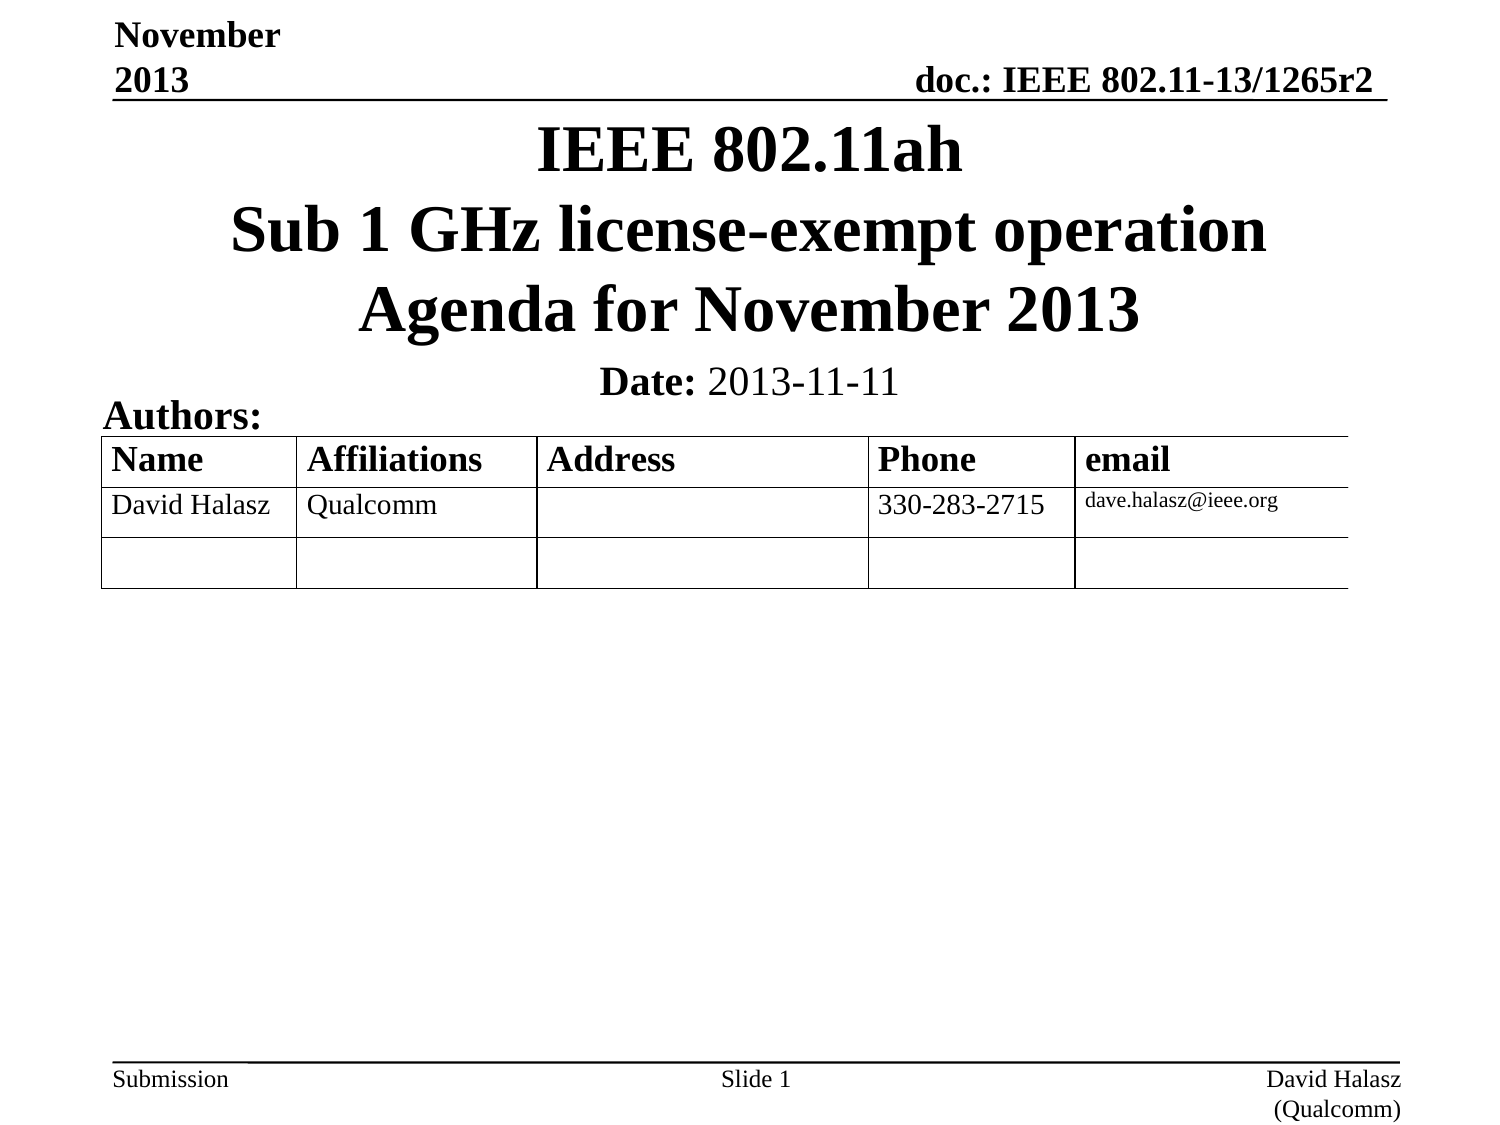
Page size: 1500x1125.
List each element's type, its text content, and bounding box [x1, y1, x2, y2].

title IEEE 802.11ah Sub 1 GHz license-exempt operation Agenda for November 2013 [112, 137, 1388, 313]
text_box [87, 436, 1349, 1035]
text_box Authors: [87, 380, 325, 435]
list Date: 2013-11-11 [112, 346, 1388, 410]
footer David Halasz (Qualcomm) [1264, 1061, 1402, 1093]
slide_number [114, 54, 333, 101]
slide_number Slide 1 [712, 1061, 800, 1093]
